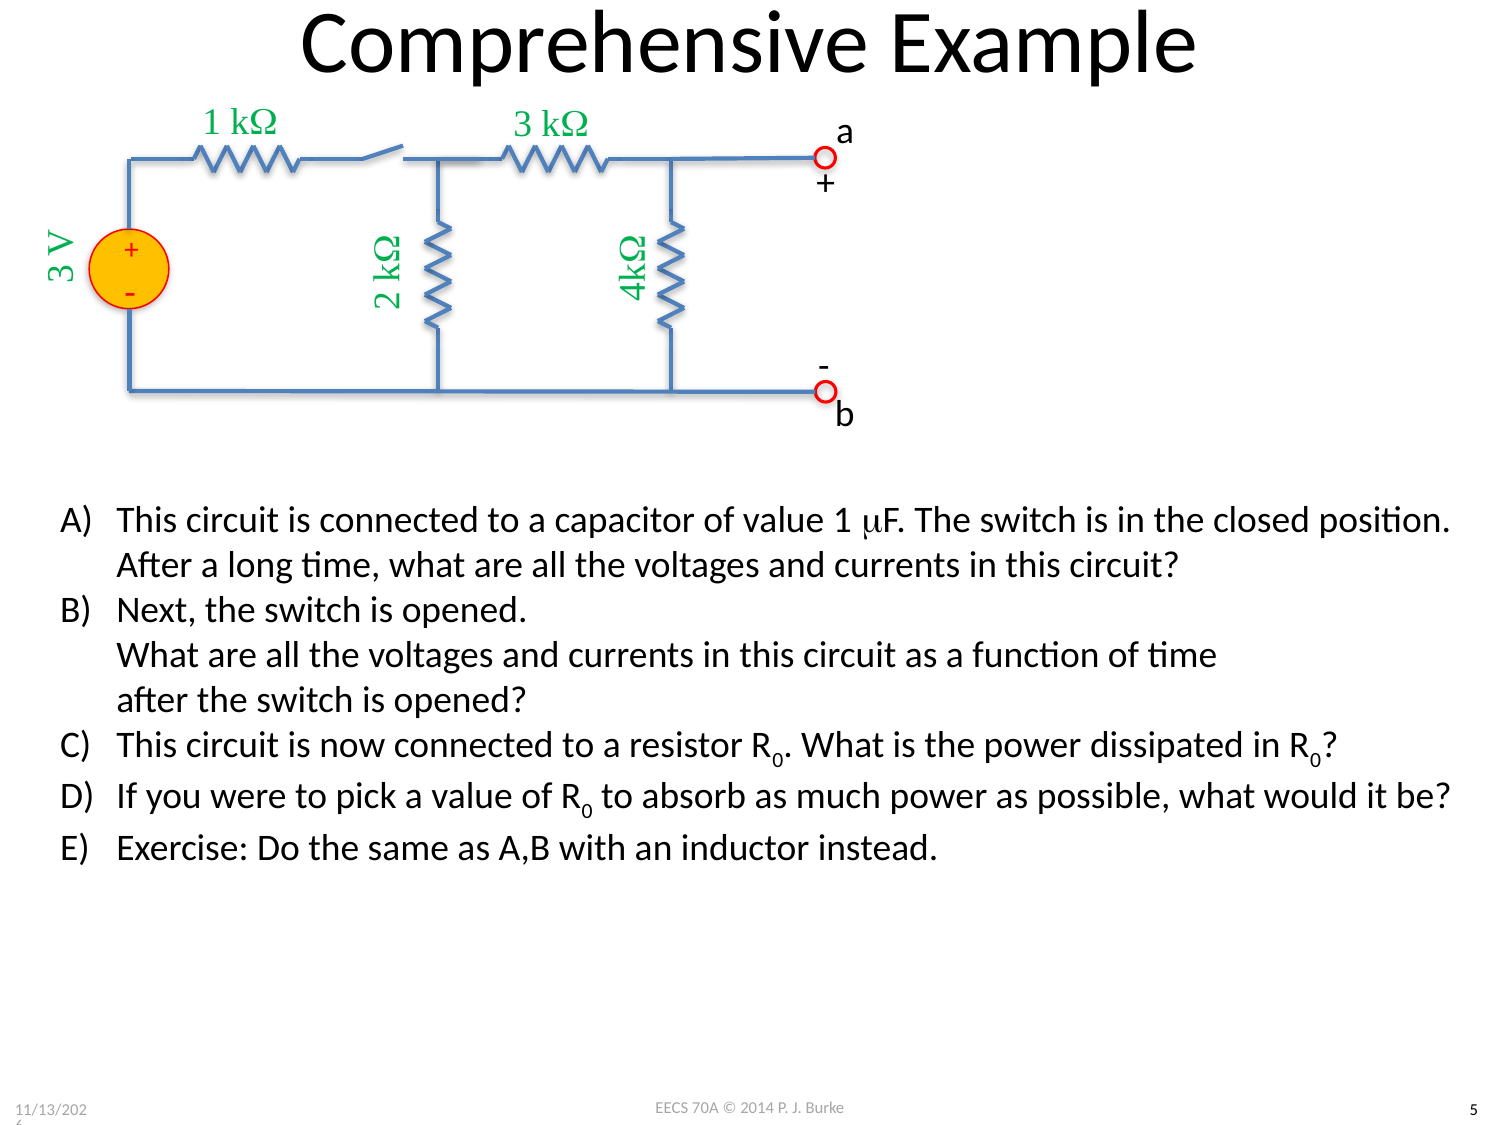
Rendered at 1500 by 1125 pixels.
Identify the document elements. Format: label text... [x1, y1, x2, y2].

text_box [657, 158, 685, 389]
text_box This circuit is connected to a capacitor of value 1 mF. The switch is in the closed position. After a long time, what are all the voltages and currents in this circuit? Next, the switch is opened. What are all the voltages and currents in this circuit as a function of time after the switch is opened? This circuit is now connected to a resistor R0. What is the power dissipated in R0? If you were to pick a value of R0 to absorb as much power as possible, what would it be? Exercise: Do the same as A,B with an inductor instead. [45, 487, 1468, 1010]
text_box 3 kW [573, 65, 641, 176]
title Comprehensive Example [75, 0, 1425, 99]
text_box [424, 167, 452, 389]
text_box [0, 158, 170, 391]
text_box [362, 145, 404, 160]
text_box 4kW [574, 179, 652, 358]
text_box 2 kW [329, 183, 419, 363]
text_box 1 kW [265, 64, 330, 175]
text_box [233, 42, 261, 276]
text_box + [801, 150, 851, 211]
text_box - [803, 333, 845, 394]
text_box b [820, 381, 870, 442]
text_box 3 kW [461, 65, 536, 176]
text_box 1 kW [150, 64, 228, 175]
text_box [541, 42, 569, 276]
text_box a [821, 98, 869, 159]
